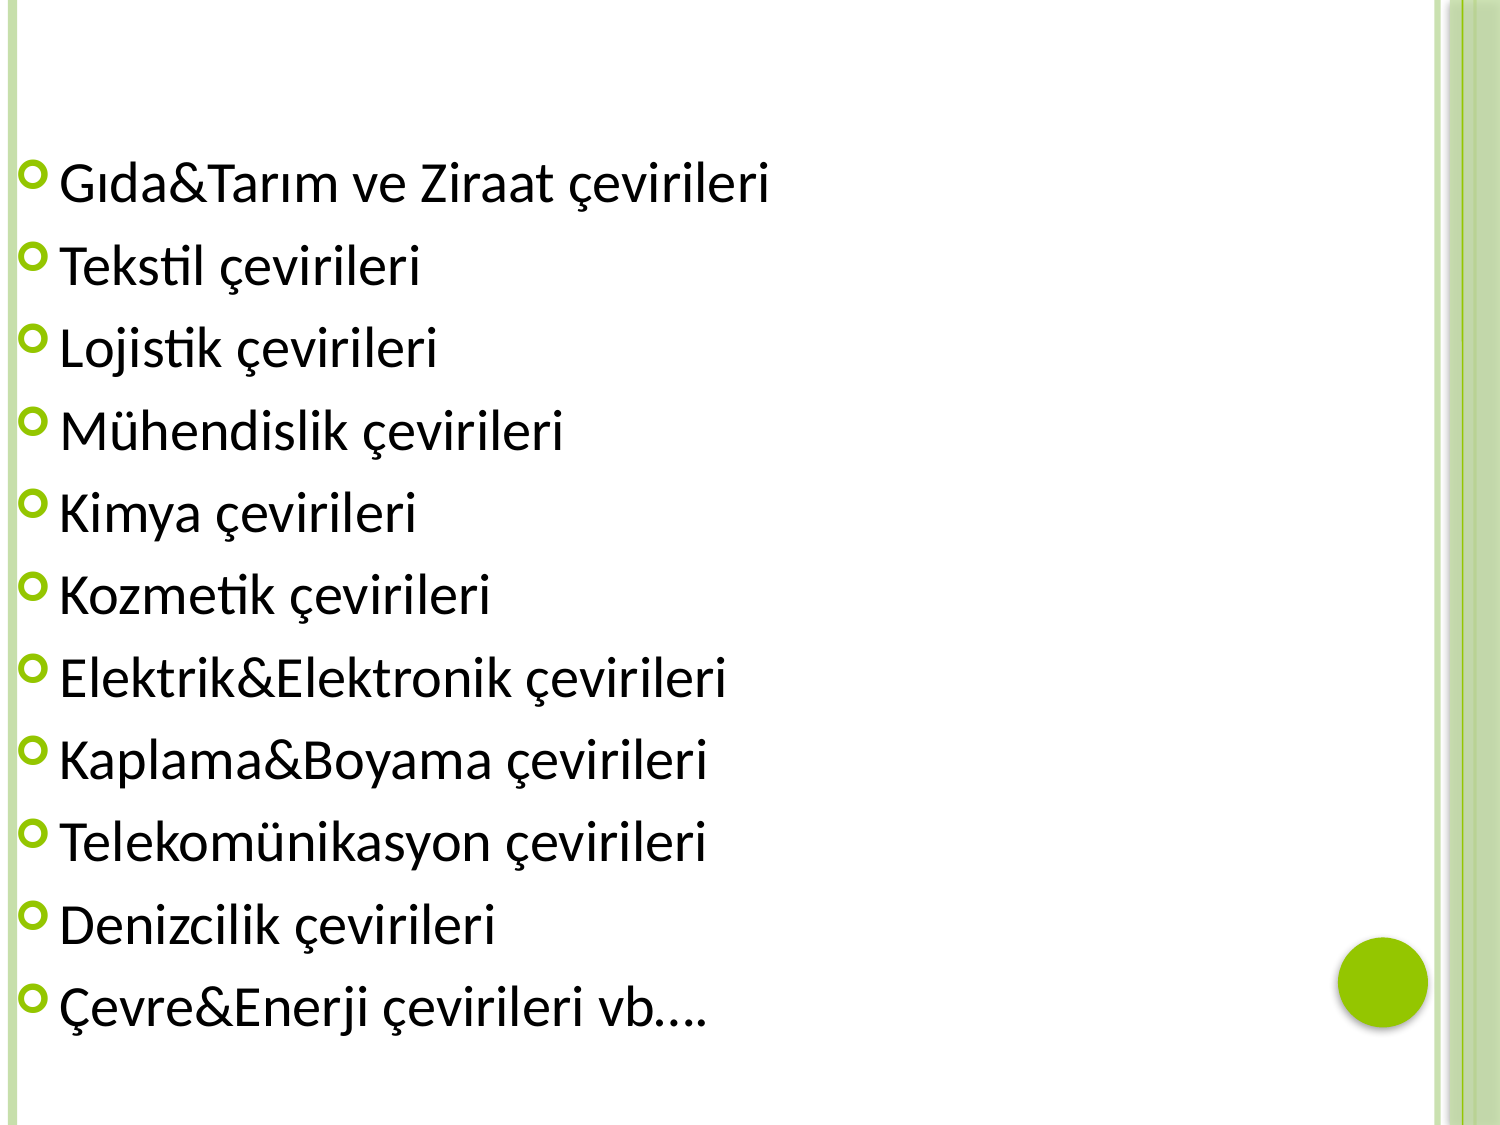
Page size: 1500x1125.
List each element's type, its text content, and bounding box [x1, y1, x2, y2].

list Gıda&Tarım ve Ziraat çevirileri Tekstil çevirileri Lojistik çevirileri Mühendislik çevirileri Kimya çevirileri Kozmetik çevirileri Elektrik&Elektronik çevirileri Kaplama&Boyama çevirileri Telekomünikasyon çevirileri Denizcilik çevirileri Çevre&Enerji çevirileri vb…. [0, 137, 1424, 1062]
